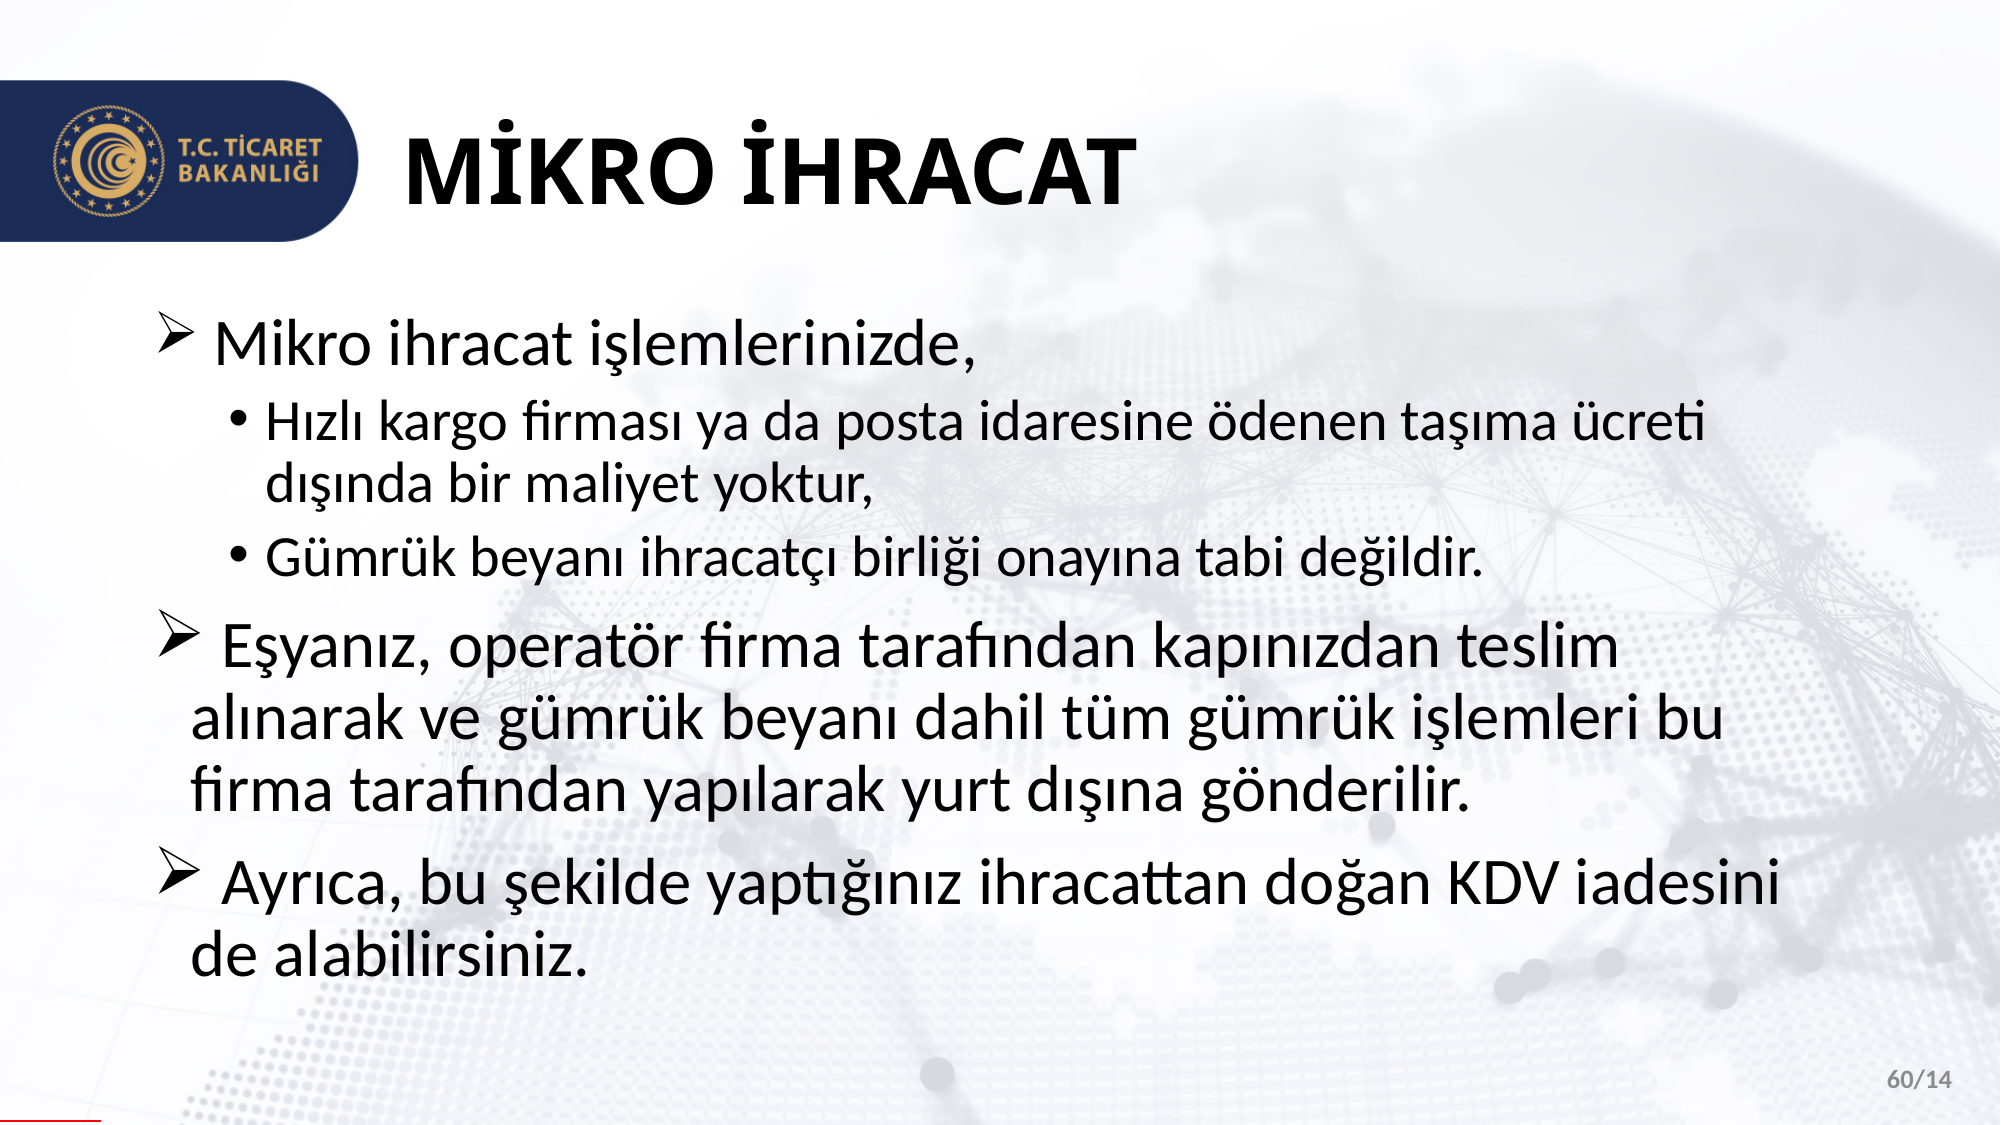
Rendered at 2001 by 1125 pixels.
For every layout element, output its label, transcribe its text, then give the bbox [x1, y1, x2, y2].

picture [0, 0, 2000, 1125]
list Mikro ihracat işlemlerinizde, Hızlı kargo firması ya da posta idaresine ödenen taşıma ücreti dışında bir maliyet yoktur, Gümrük beyanı ihracatçı birliği onayına tabi değildir. Eşyanız, operatör firma tarafından kapınızdan teslim alınarak ve gümrük beyanı dahil tüm gümrük işlemleri bu firma tarafından yapılarak yurt dışına gönderilir. Ayrıca, bu şekilde yaptığınız ihracattan doğan KDV iadesini de alabilirsiniz. [138, 299, 1864, 1014]
title MİKRO İHRACAT [386, 118, 1798, 265]
